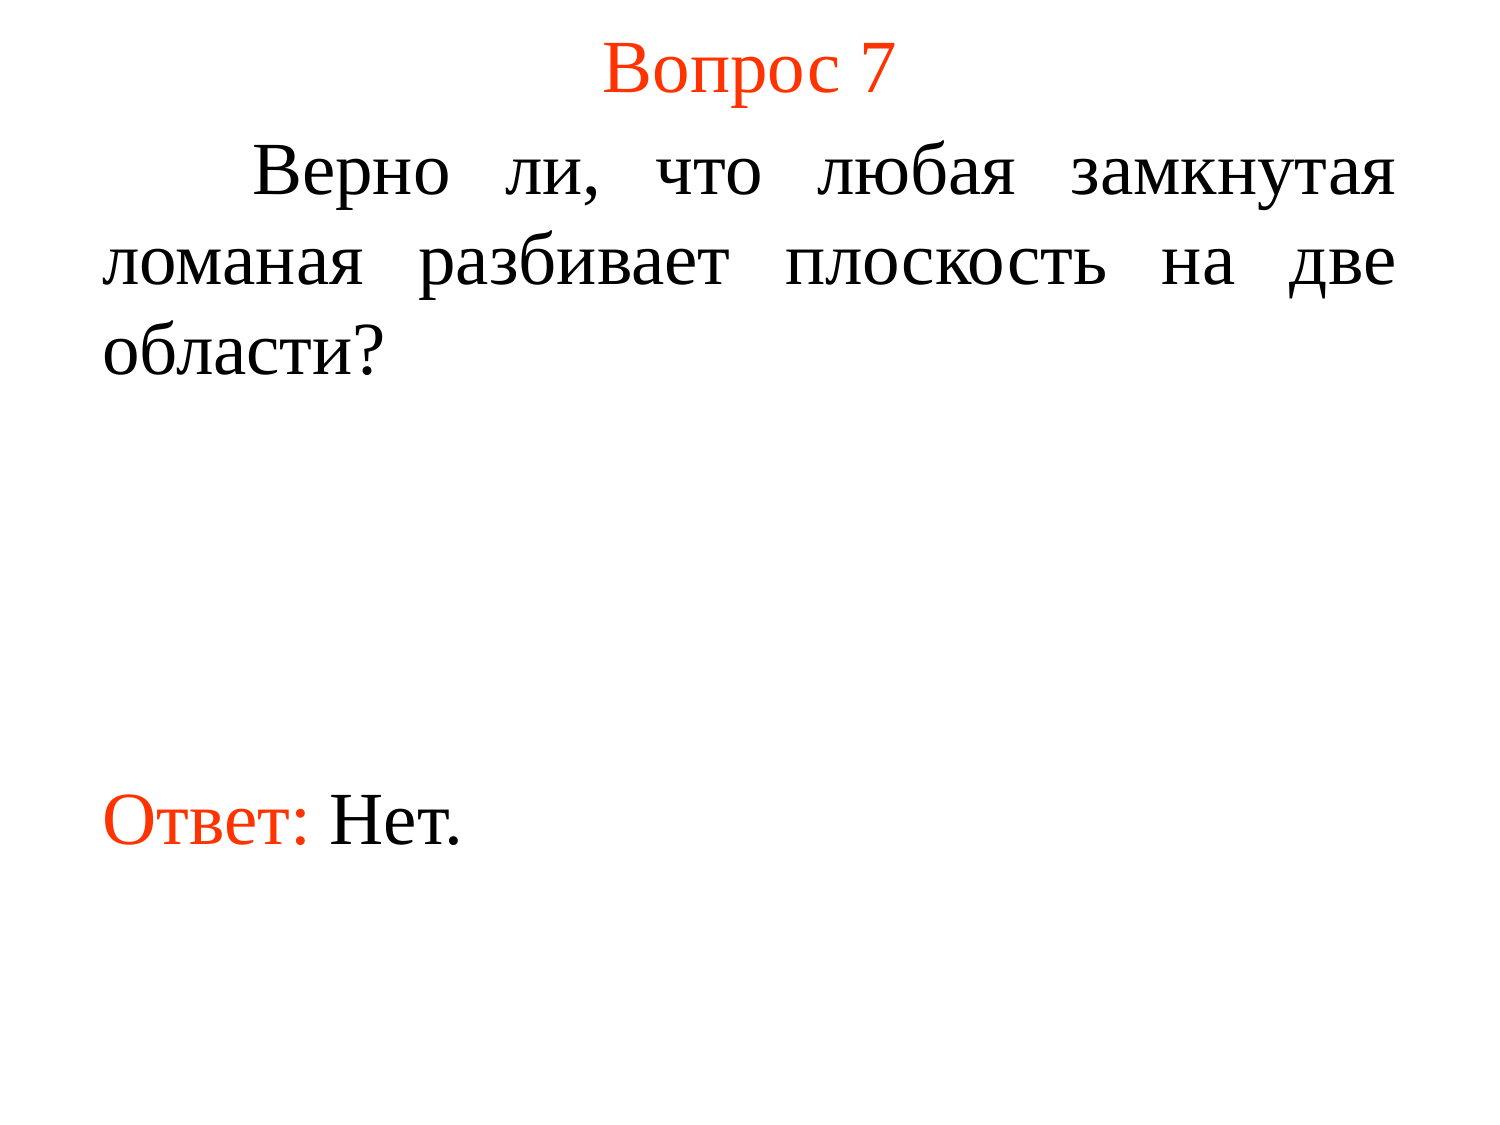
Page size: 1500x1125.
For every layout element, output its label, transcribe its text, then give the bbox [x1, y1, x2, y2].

text_box Верно ли, что любая замкнутая ломаная разбивает плоскость на две области? [87, 112, 1413, 398]
title Вопрос 7 [112, 24, 1388, 100]
text_box Ответ: Нет. [87, 762, 1463, 868]
